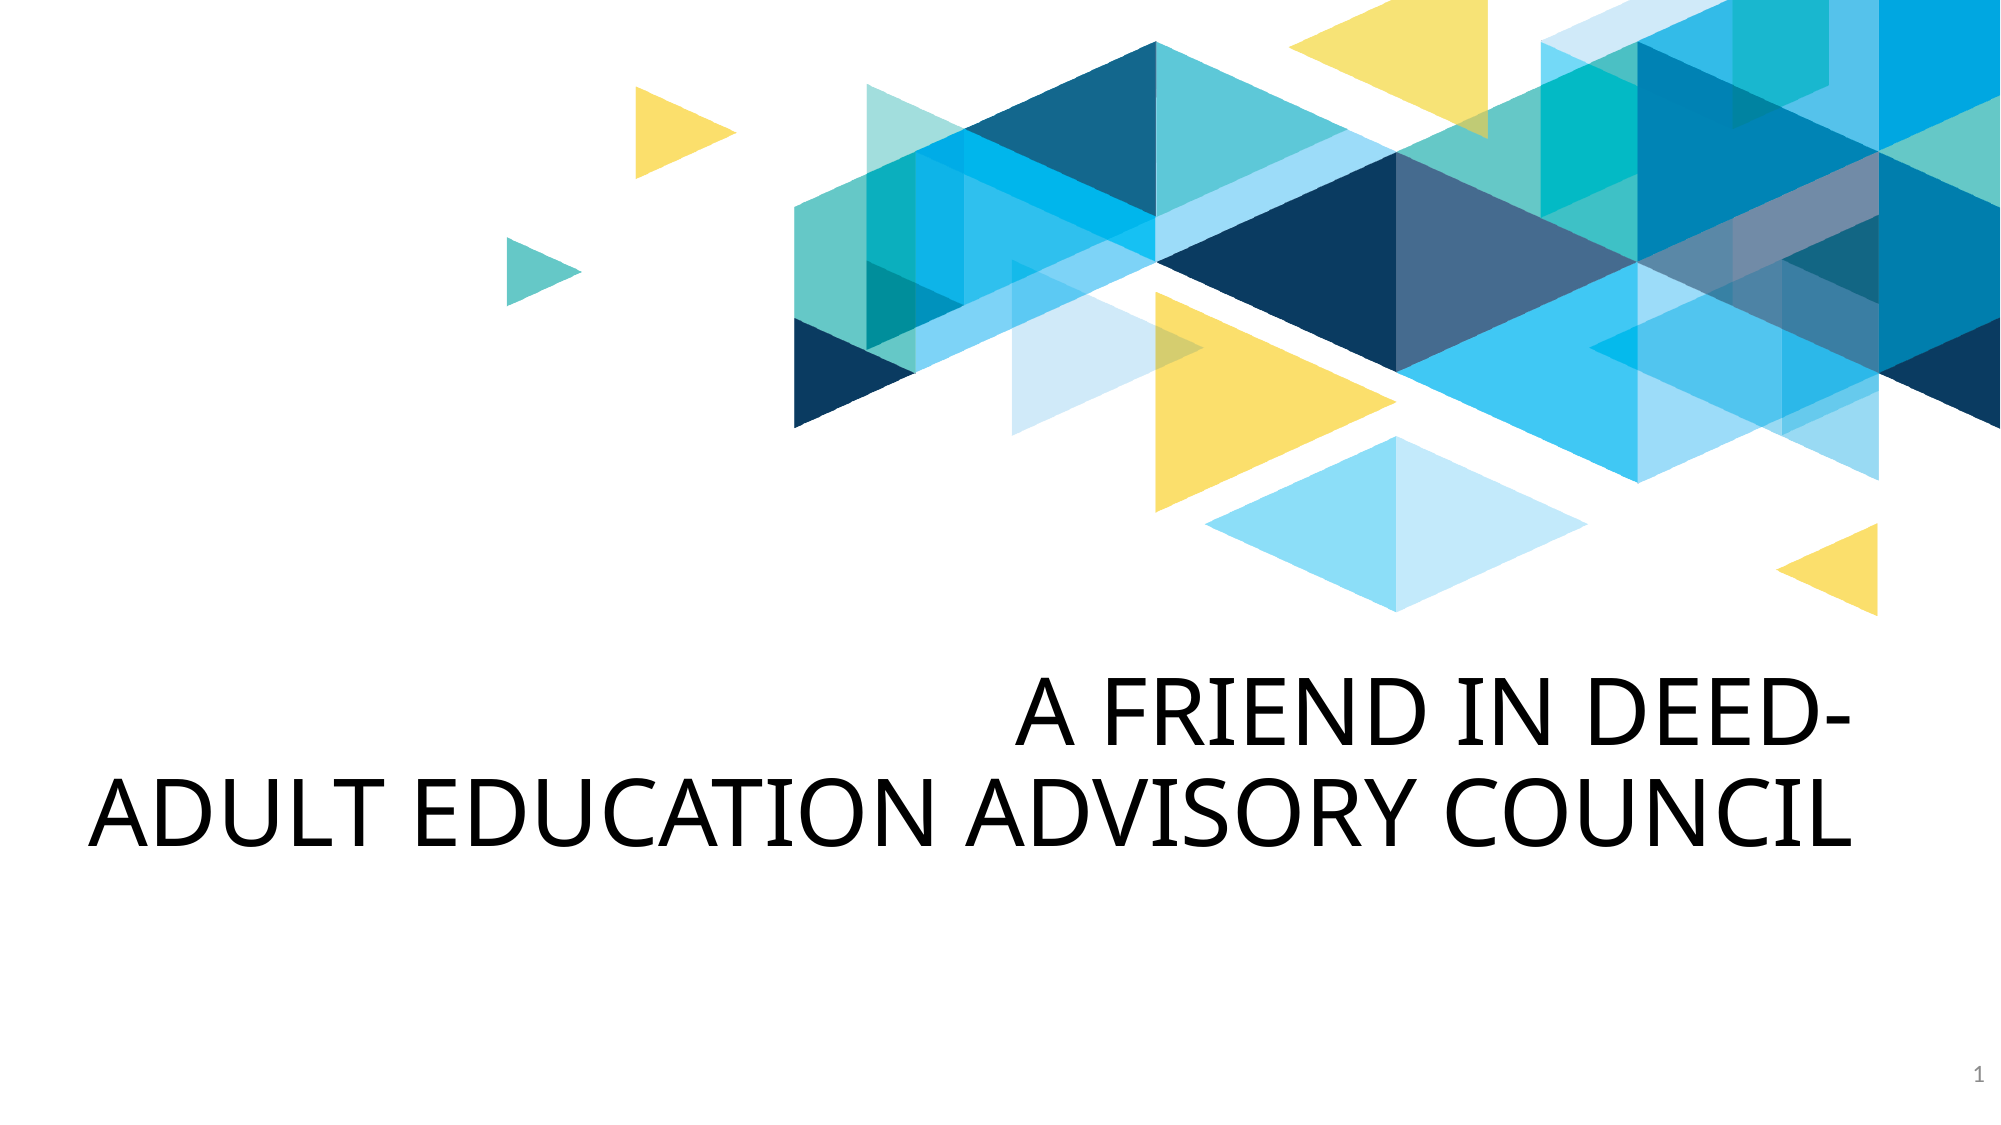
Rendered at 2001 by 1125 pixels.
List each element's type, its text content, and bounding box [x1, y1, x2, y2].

slide_number 1 [1550, 1042, 2000, 1103]
picture [506, 0, 2001, 616]
title A Friend in Deed- Adult Education Advisory Council [71, 608, 1895, 923]
picture [1879, 96, 2001, 207]
